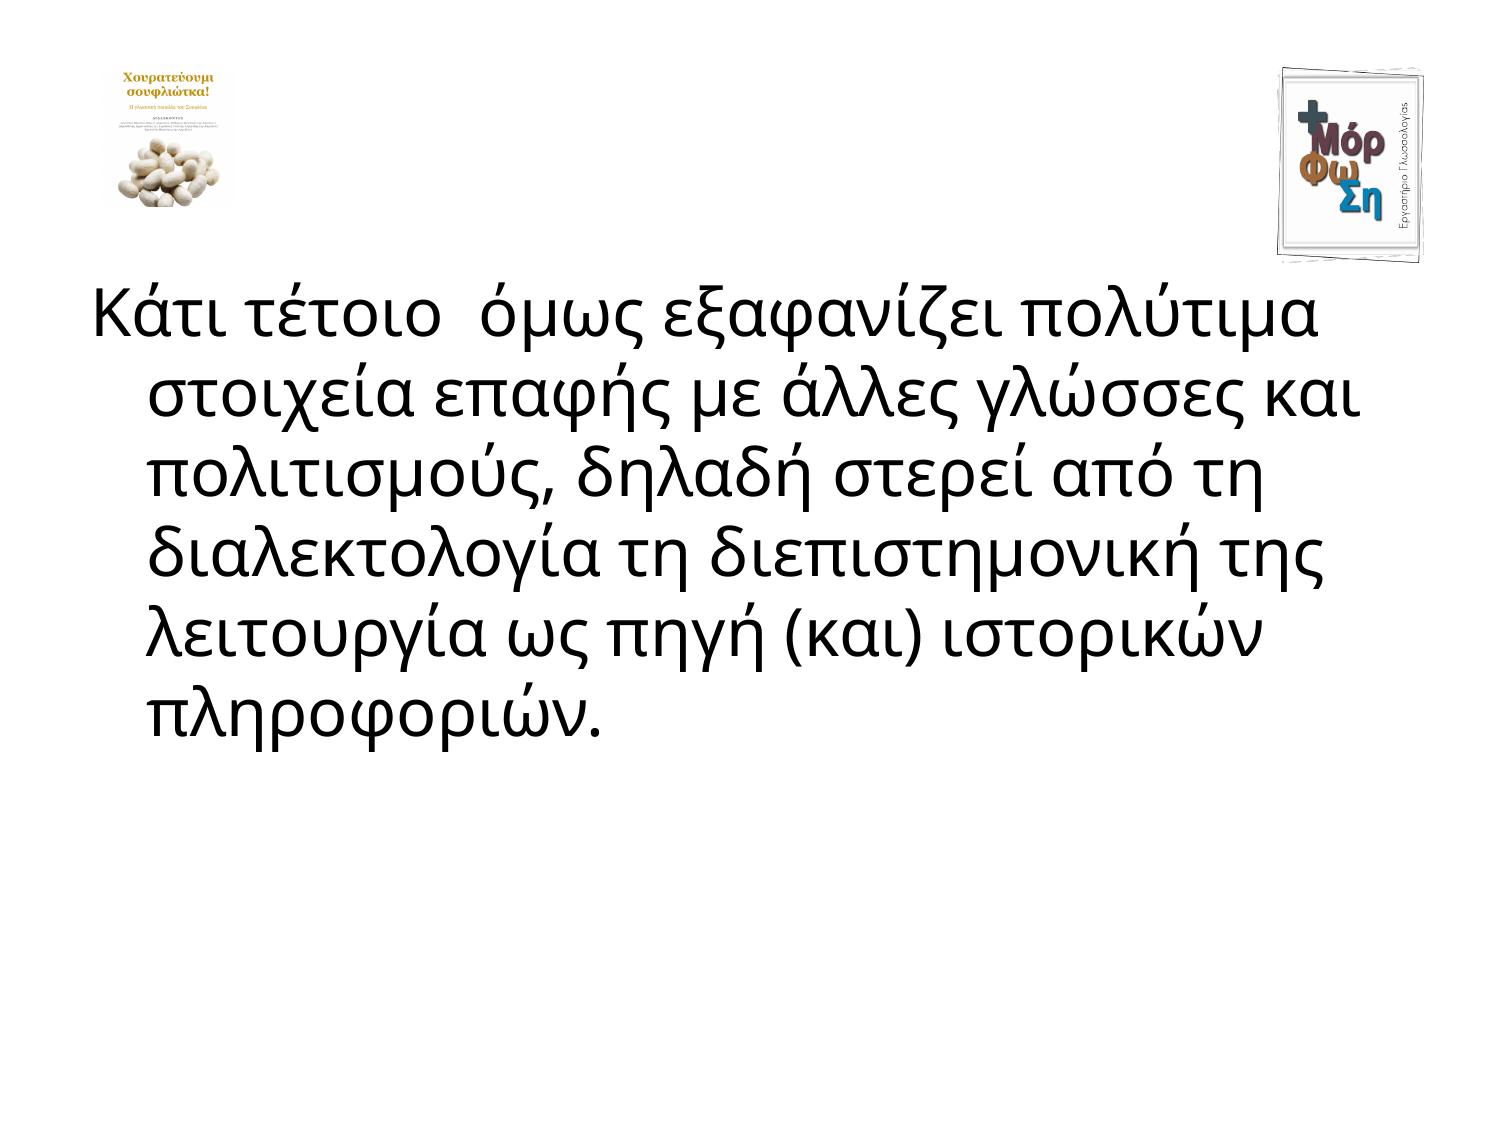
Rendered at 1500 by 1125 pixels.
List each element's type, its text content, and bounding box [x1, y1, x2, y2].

list Κάτι τέτοιο όμως εξαφανίζει πολύτιμα στοιχεία επαφής με άλλες γλώσσες και πολιτισμούς, δηλαδή στερεί από τη διαλεκτολογία τη διεπιστημονική της λειτουργία ως πηγή (και) ιστορικών πληροφοριών. [75, 262, 1425, 1005]
picture [100, 70, 236, 207]
picture [1277, 67, 1424, 263]
